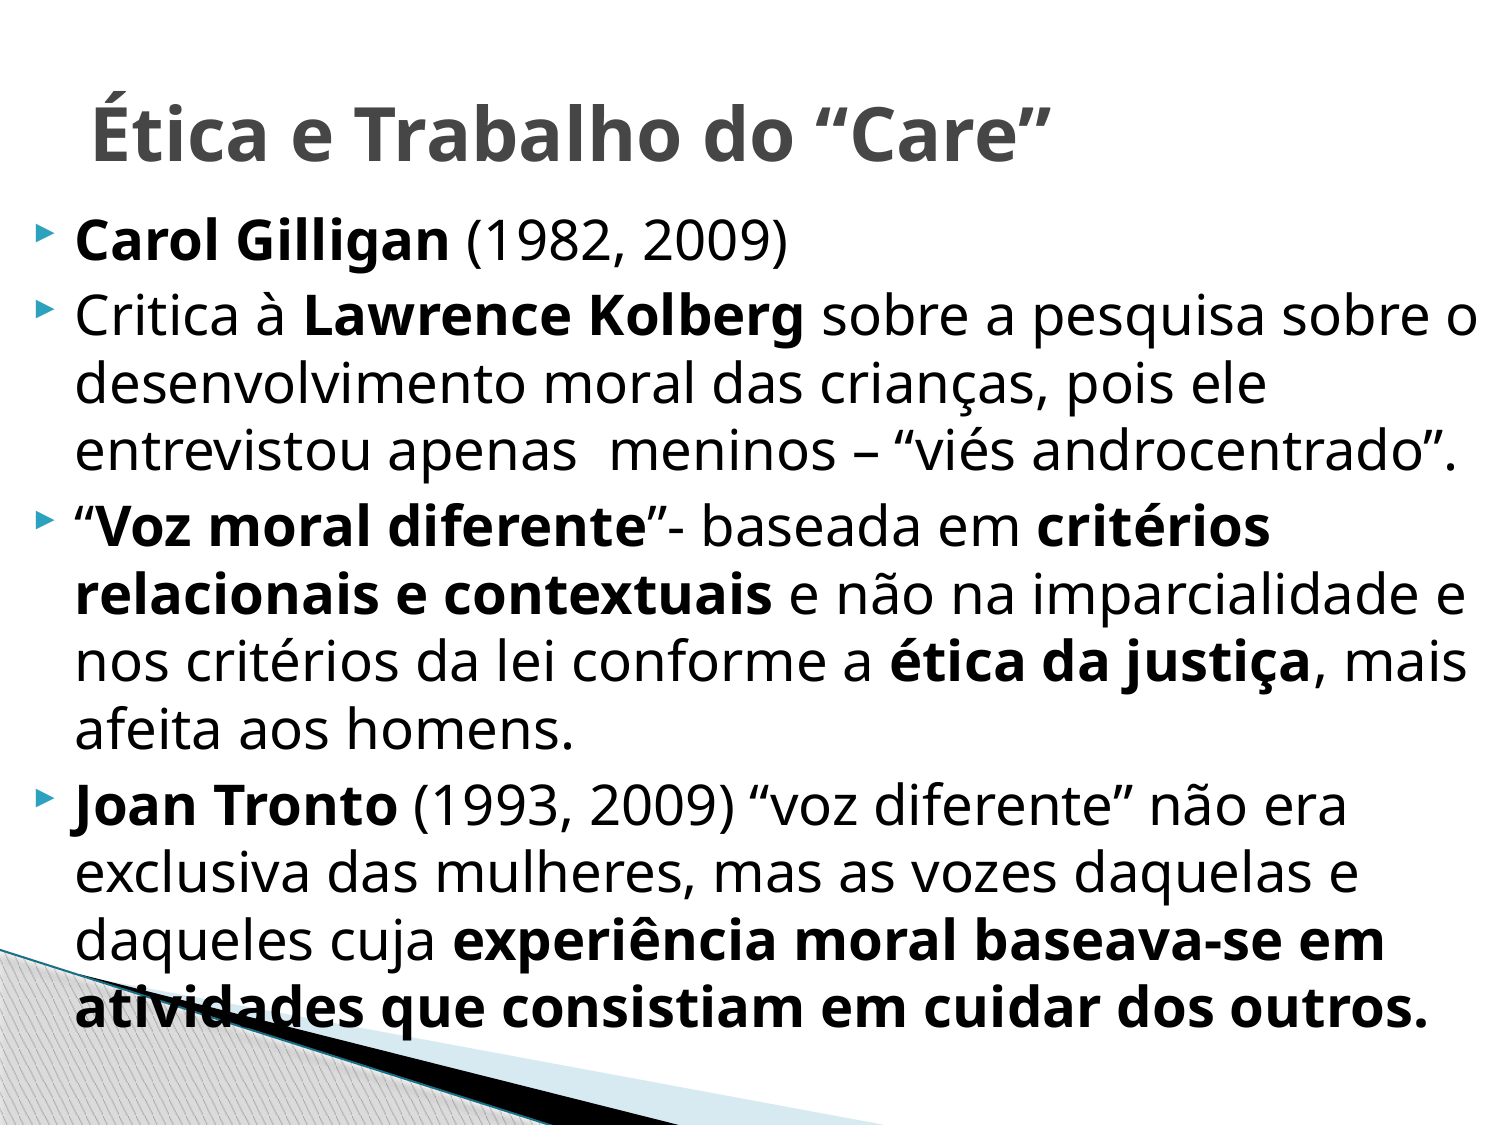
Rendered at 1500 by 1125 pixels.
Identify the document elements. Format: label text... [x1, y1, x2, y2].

title Ética e Trabalho do “Care” [75, 78, 1425, 185]
list Carol Gilligan (1982, 2009) Critica à Lawrence Kolberg sobre a pesquisa sobre o desenvolvimento moral das crianças, pois ele entrevistou apenas meninos – “viés androcentrado”. “Voz moral diferente”- baseada em critérios relacionais e contextuais e não na imparcialidade e nos critérios da lei conforme a ética da justiça, mais afeita aos homens. Joan Tronto (1993, 2009) “voz diferente” não era exclusiva das mulheres, mas as vozes daquelas e daqueles cuja experiência moral baseava-se em atividades que consistiam em cuidar dos outros. [0, 196, 1500, 1125]
